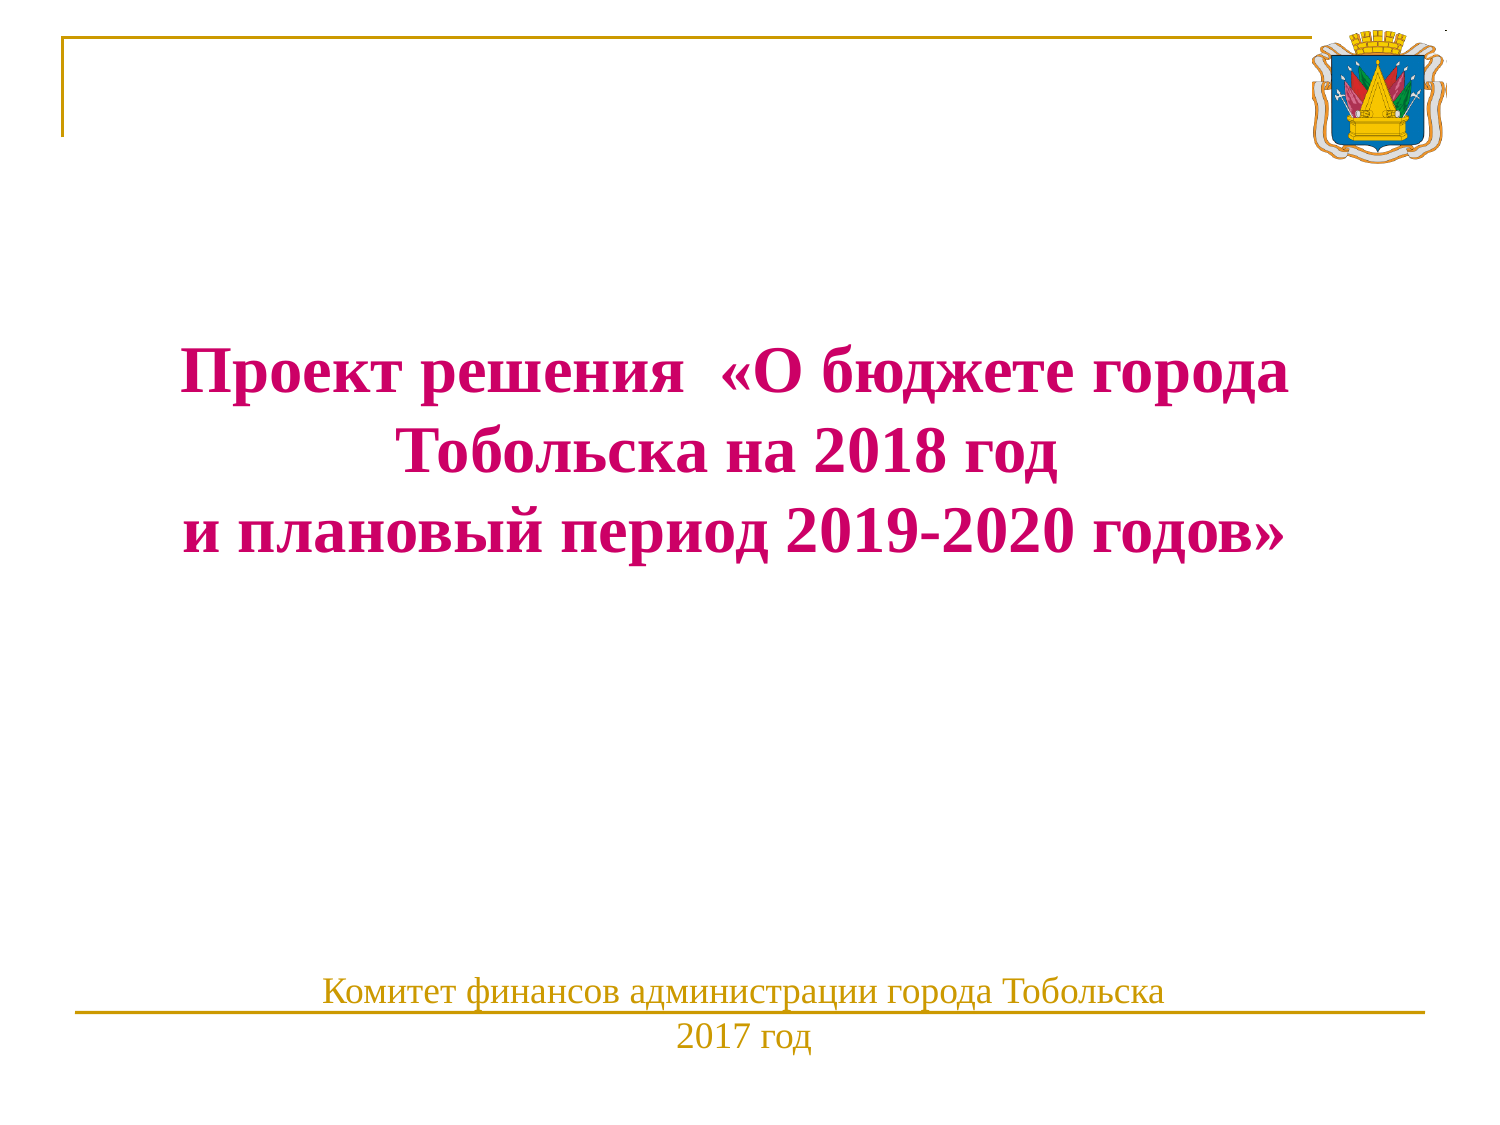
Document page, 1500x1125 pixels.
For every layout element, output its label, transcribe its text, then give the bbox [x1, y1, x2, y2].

picture [1312, 30, 1448, 164]
text_box Проект решения «О бюджете города Тобольска на 2018 год и плановый период 2019-2020 годов» Комитет финансов администрации города Тобольска 2017 год [88, 290, 1400, 1012]
